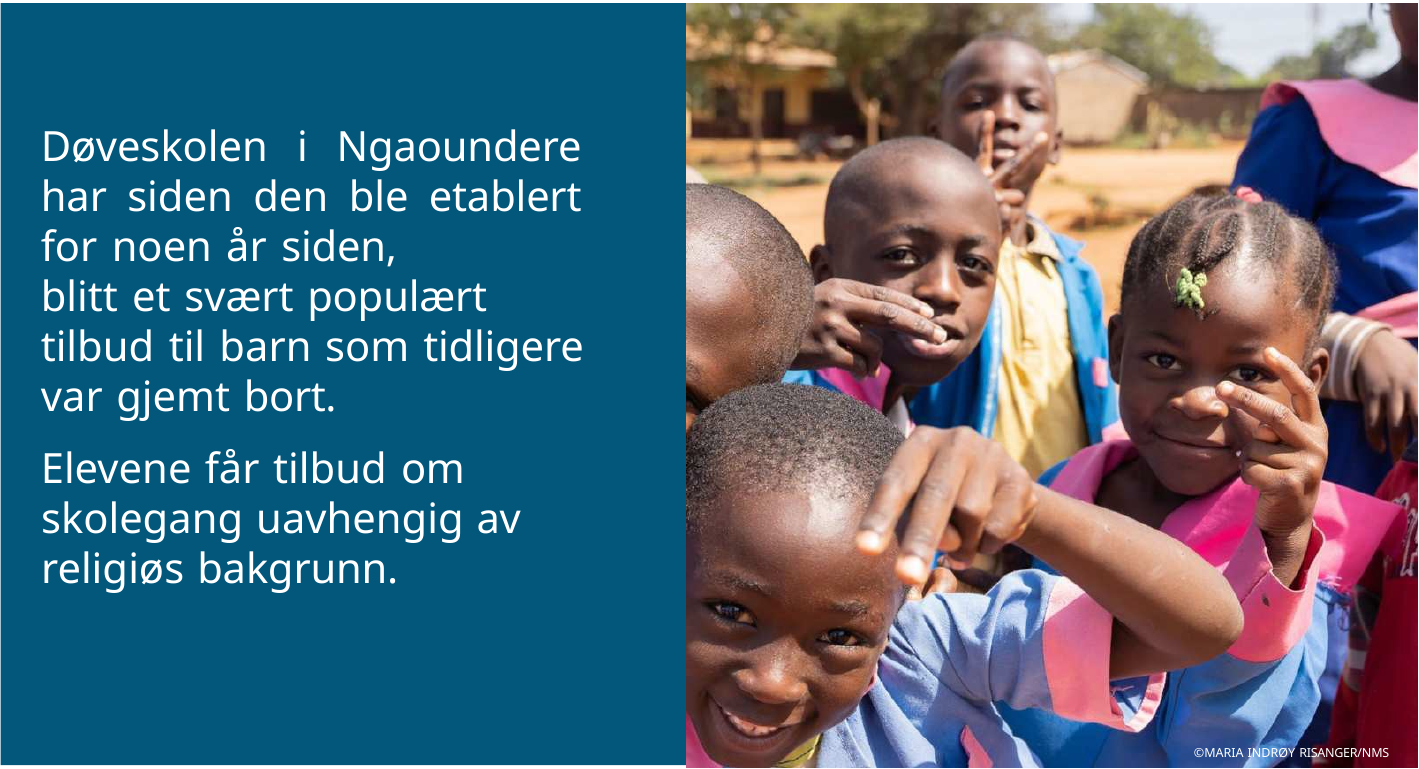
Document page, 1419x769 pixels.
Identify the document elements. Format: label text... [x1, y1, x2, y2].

text_box Elevene får tilbud om skolegang uavhengig av religiøs bakgrunn. [38, 439, 550, 592]
picture [685, 3, 1419, 768]
text_box Døveskolen i Ngaoundere har siden den ble etablert for noen år siden, blitt et svært populært tilbud til barn som tidligere var gjemt bort. [38, 117, 611, 420]
